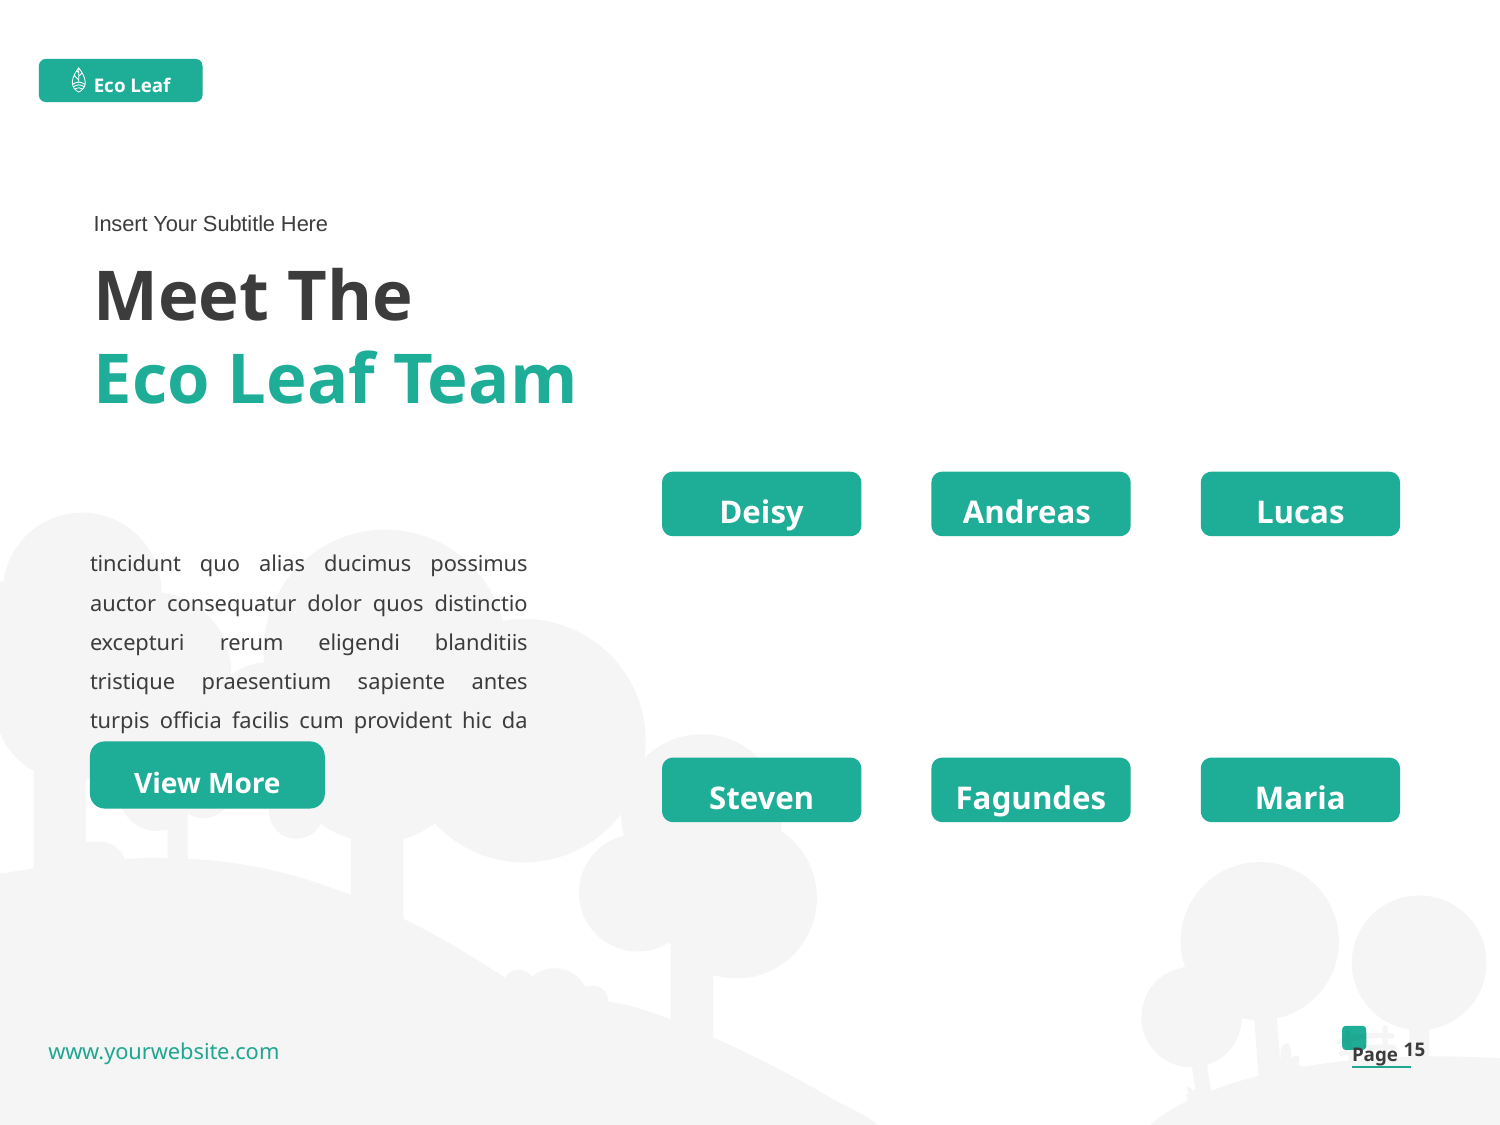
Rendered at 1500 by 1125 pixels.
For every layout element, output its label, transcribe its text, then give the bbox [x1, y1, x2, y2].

text_box Maria [1180, 759, 1421, 816]
picture [651, 298, 873, 508]
text_box [1200, 530, 1401, 538]
text_box Eco Leaf [93, 62, 203, 97]
slide_number 15 [1388, 1029, 1453, 1071]
picture [1189, 298, 1411, 508]
text_box [931, 530, 1131, 538]
text_box Lucas [1180, 473, 1421, 530]
text_box [662, 816, 862, 824]
picture [1189, 584, 1411, 794]
subtitle Insert Your Subtitle Here [78, 198, 455, 225]
text_box [88, 740, 326, 810]
text_box View More [102, 749, 313, 800]
text_box [662, 530, 862, 538]
text_box Andreas [911, 473, 1151, 530]
text_box [931, 816, 1131, 824]
title Meet The Eco Leaf Team [78, 225, 876, 444]
picture [920, 298, 1142, 508]
picture [651, 584, 873, 794]
text_box [37, 57, 204, 104]
text_box [1200, 816, 1400, 824]
text_box tincidunt quo alias ducimus possimus auctor consequatur dolor quos distinctio excepturi rerum eligendi blanditiis tristique praesentium sapiente antes turpis officia facilis cum provident hic da iste [89, 536, 529, 773]
text_box [71, 67, 86, 93]
text_box Deisy [641, 473, 882, 530]
picture [920, 584, 1142, 794]
text_box Fagundes [911, 759, 1151, 816]
text_box Steven [641, 759, 882, 816]
